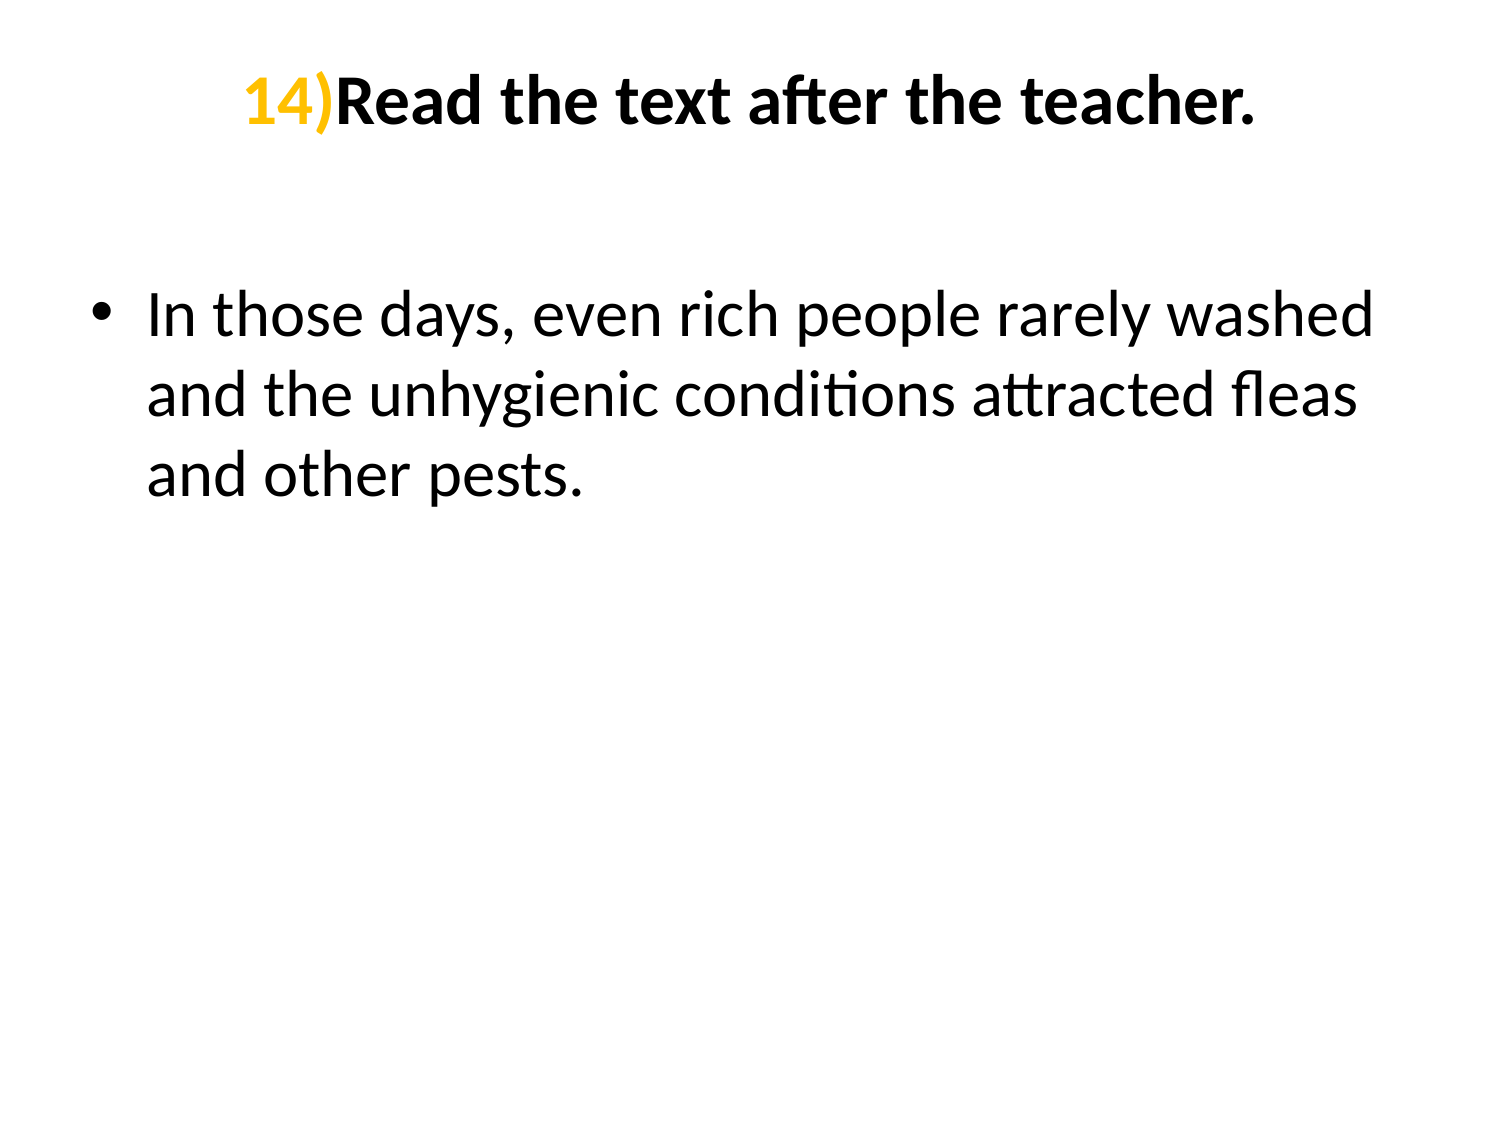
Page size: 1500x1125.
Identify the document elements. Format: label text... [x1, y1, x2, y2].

title 14)Read the text after the teacher. [75, 45, 1425, 233]
list In those days, even rich people rarely washed and the unhygienic conditions attracted fleas and other pests. [75, 262, 1425, 1005]
